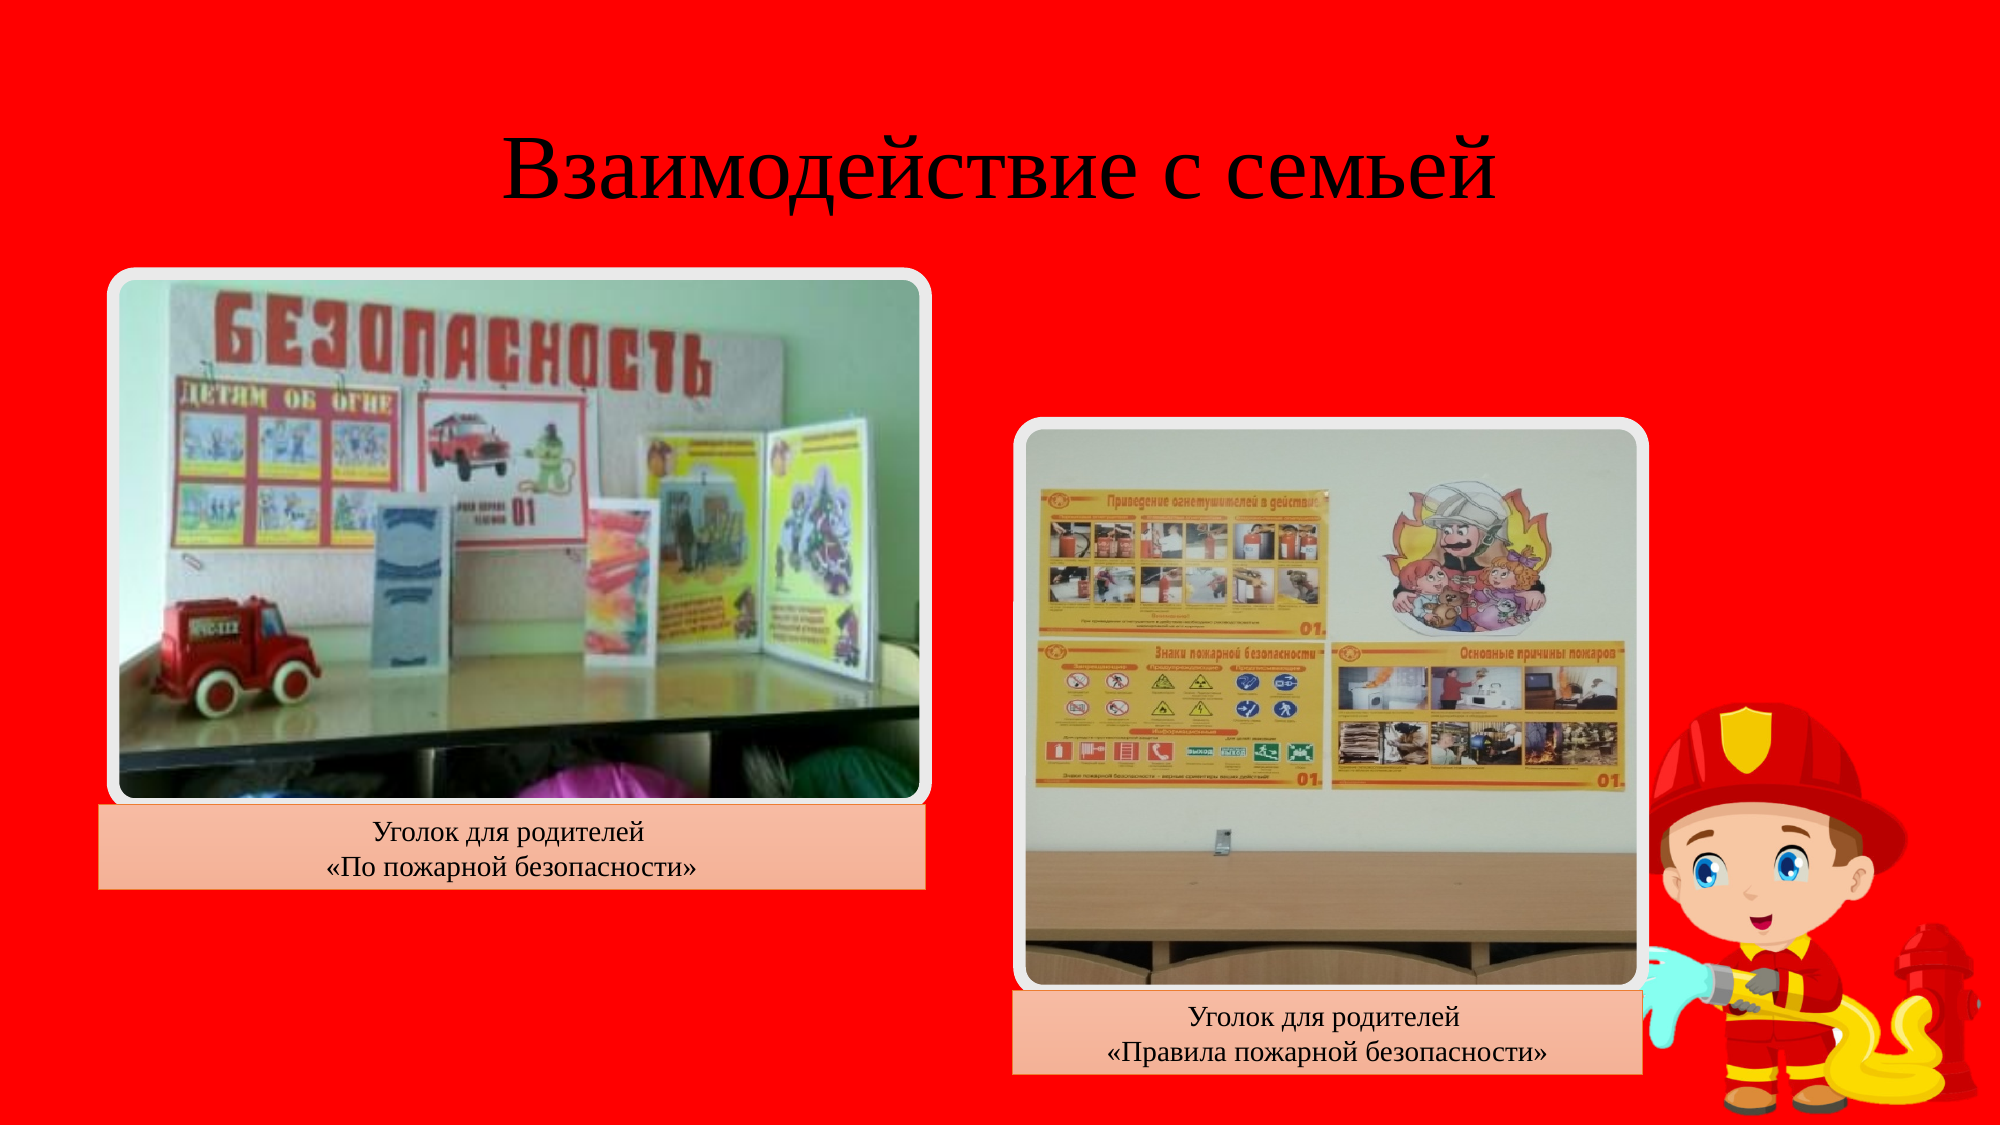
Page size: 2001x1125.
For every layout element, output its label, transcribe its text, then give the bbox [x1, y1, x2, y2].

text_box Уголок для родителей «Правила пожарной безопасности» [1012, 990, 1525, 1075]
picture [1019, 423, 2000, 1125]
title Взаимодействие с семьей [137, 59, 1863, 278]
text_box Уголок для родителей «По пожарной безопасности» [98, 804, 926, 890]
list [113, 273, 926, 805]
